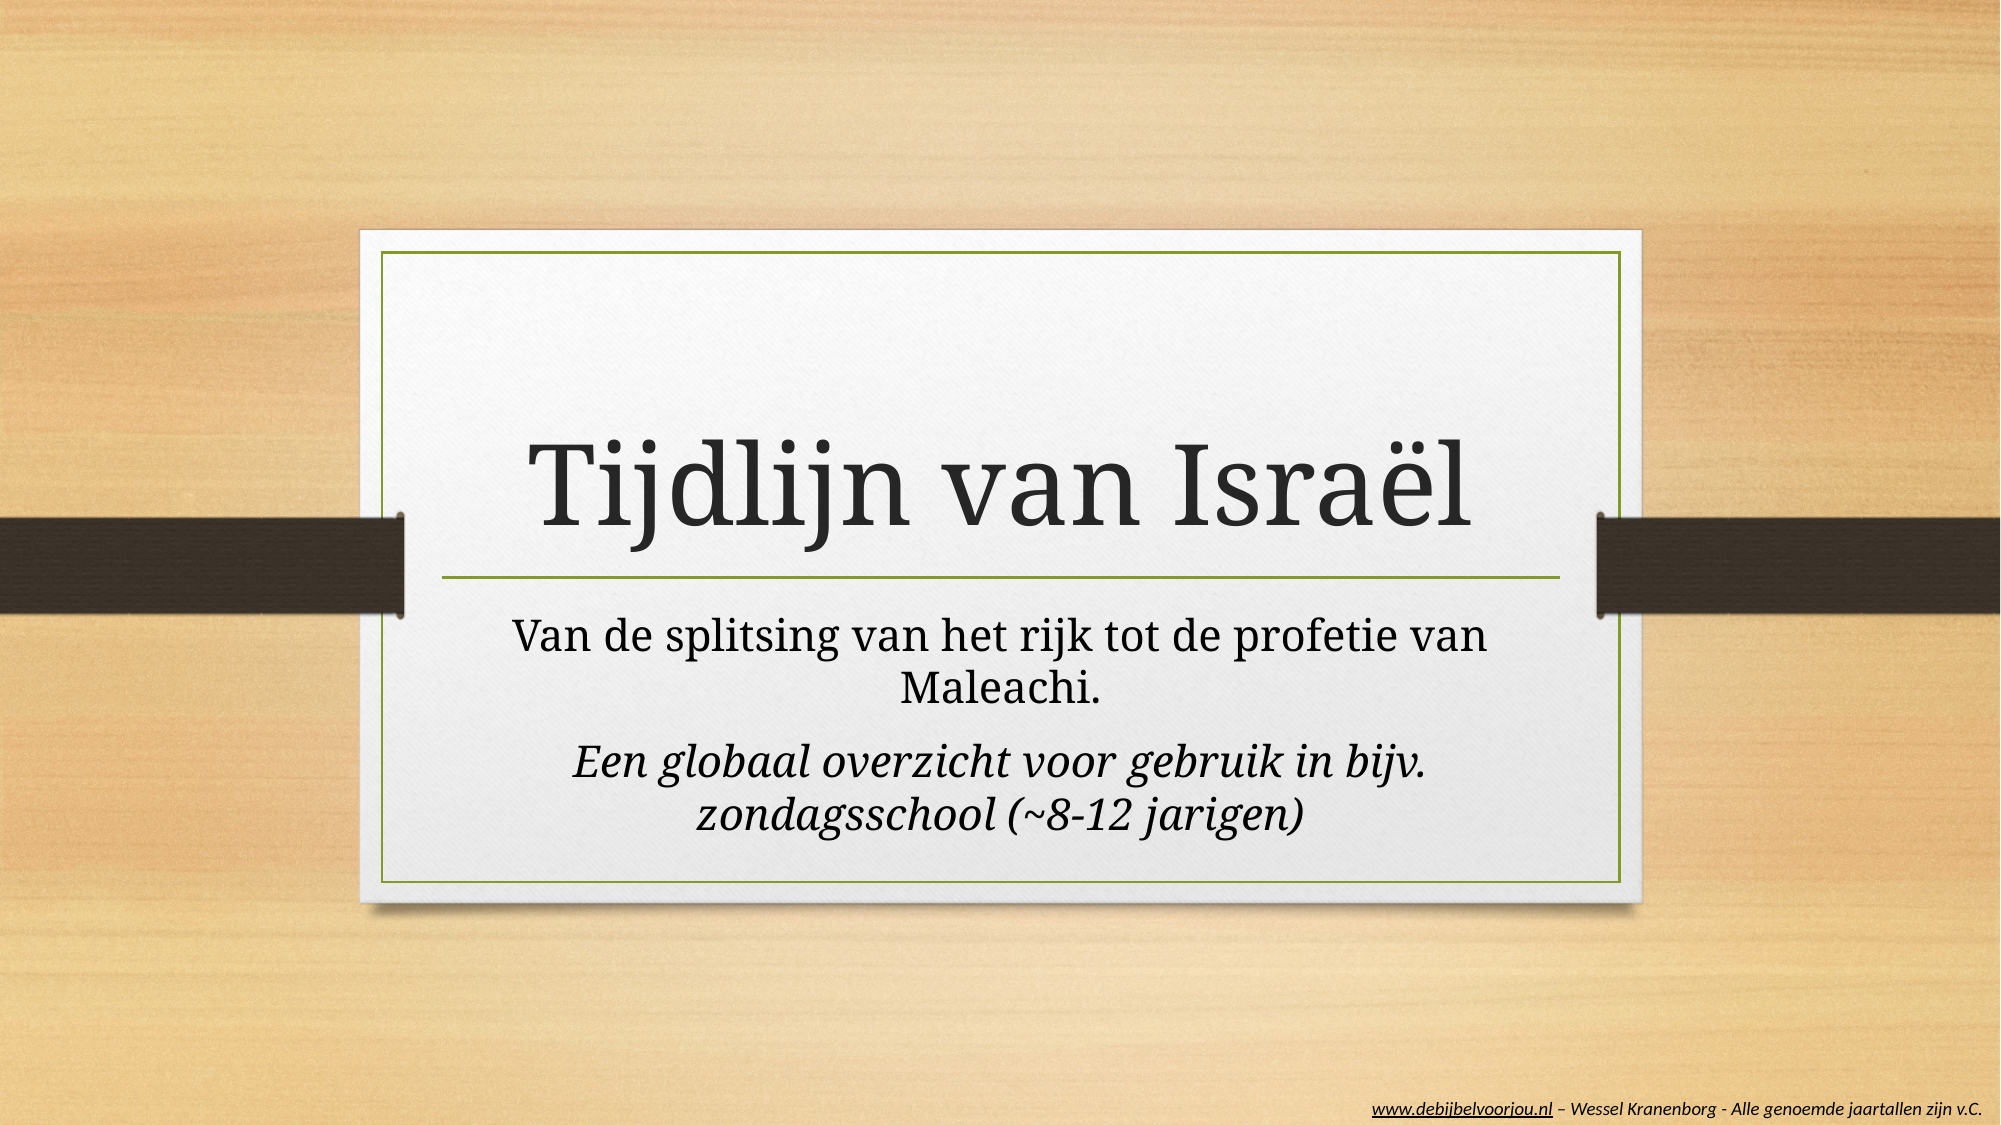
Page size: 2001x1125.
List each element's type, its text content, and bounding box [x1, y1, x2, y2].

text_box www.debijbelvoorjou.nl – Wessel Kranenborg - Alle genoemde jaartallen zijn v.C. [1357, 1089, 1998, 1125]
subtitle Van de splitsing van het rijk tot de profetie van Maleachi. Een globaal overzicht voor gebruik in bijv. zondagsschool (~8-12 jarigen) [441, 600, 1560, 817]
picture [0, 0, 2001, 1125]
title Tijdlijn van Israël [441, 306, 1560, 556]
